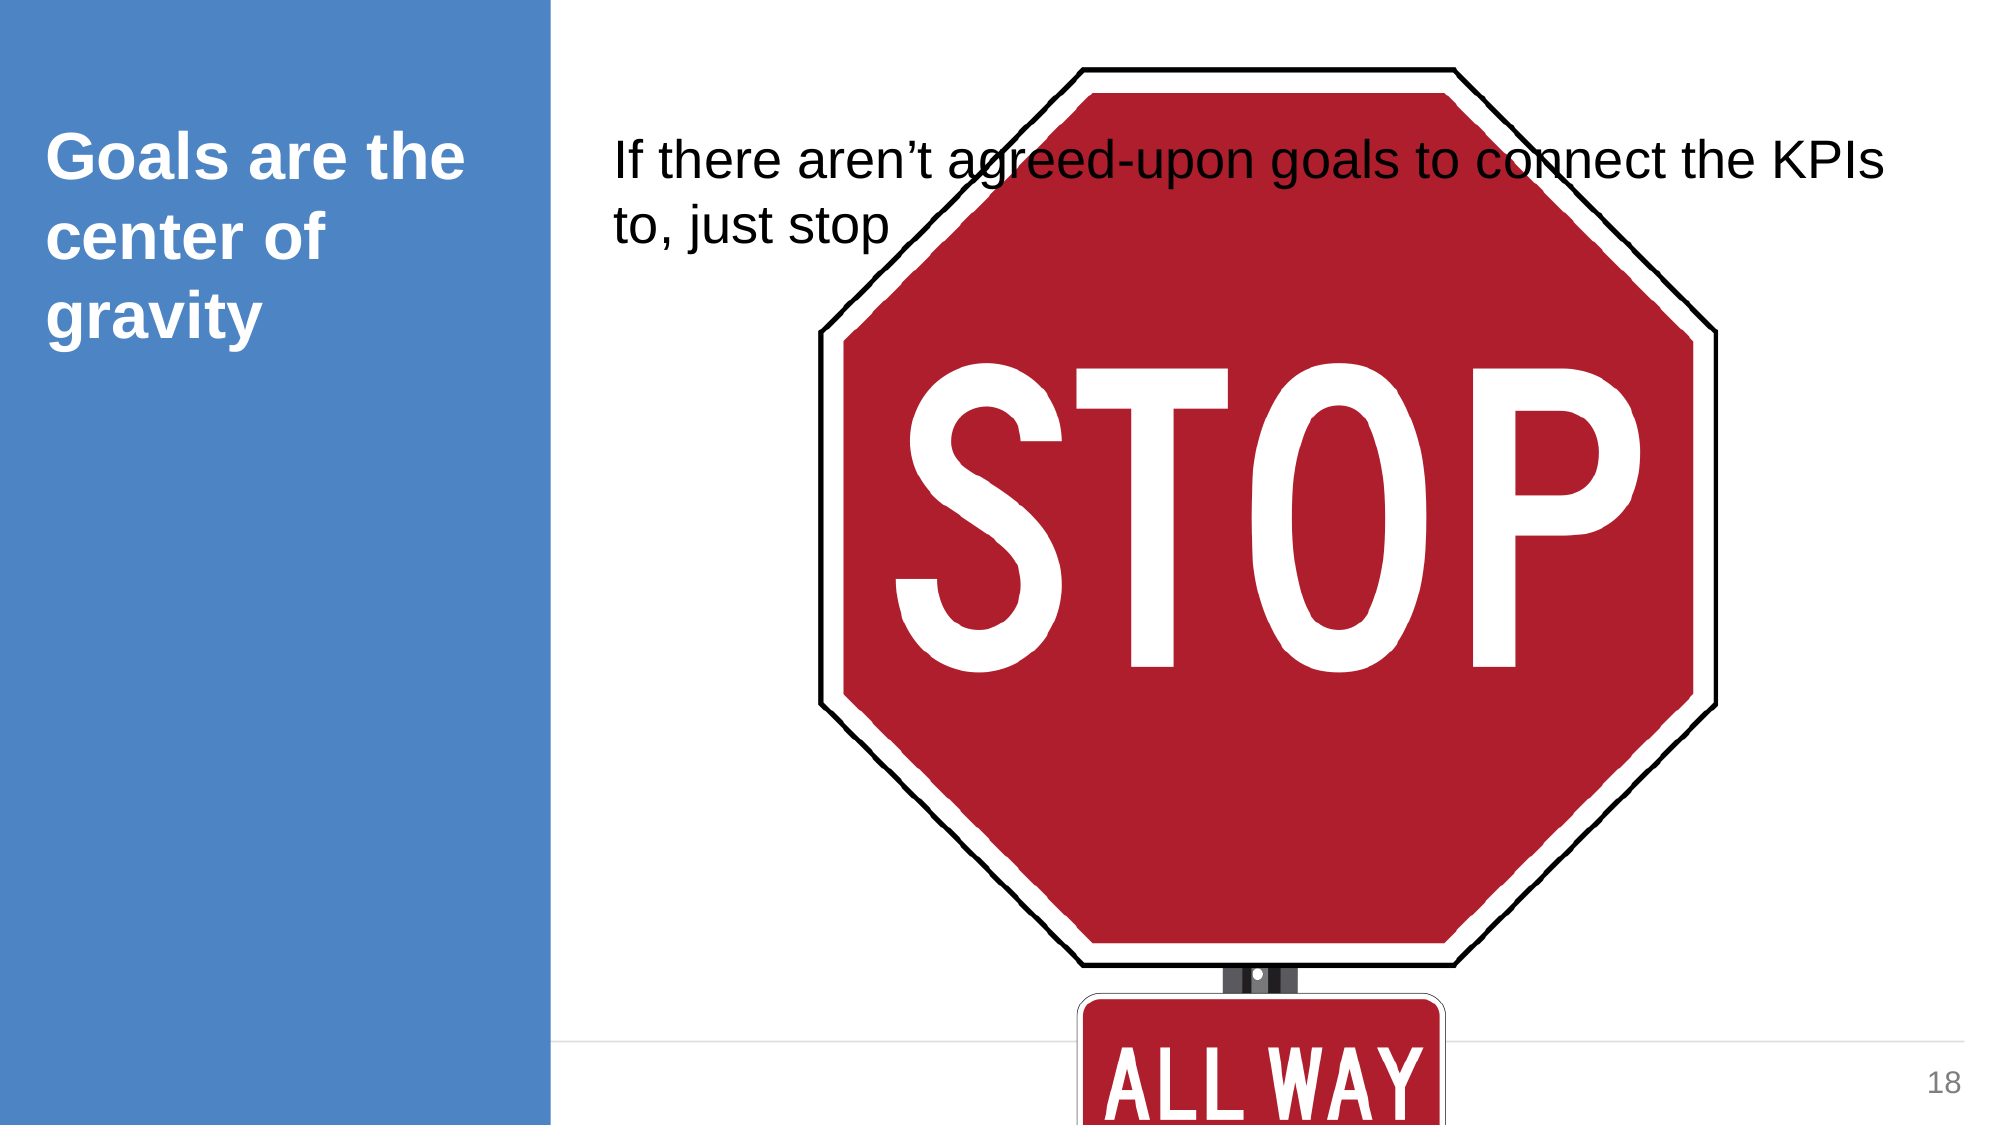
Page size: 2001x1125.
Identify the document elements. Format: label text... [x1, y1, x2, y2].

text_box Goals are the center of gravity [0, 0, 551, 1125]
text_box If there aren’t agreed-upon goals to connect the KPIs to, just stop [1726, 117, 1931, 1004]
picture [811, 66, 1719, 1125]
text_box If there aren’t agreed-upon goals to connect the KPIs to, just stop [599, 117, 804, 1004]
